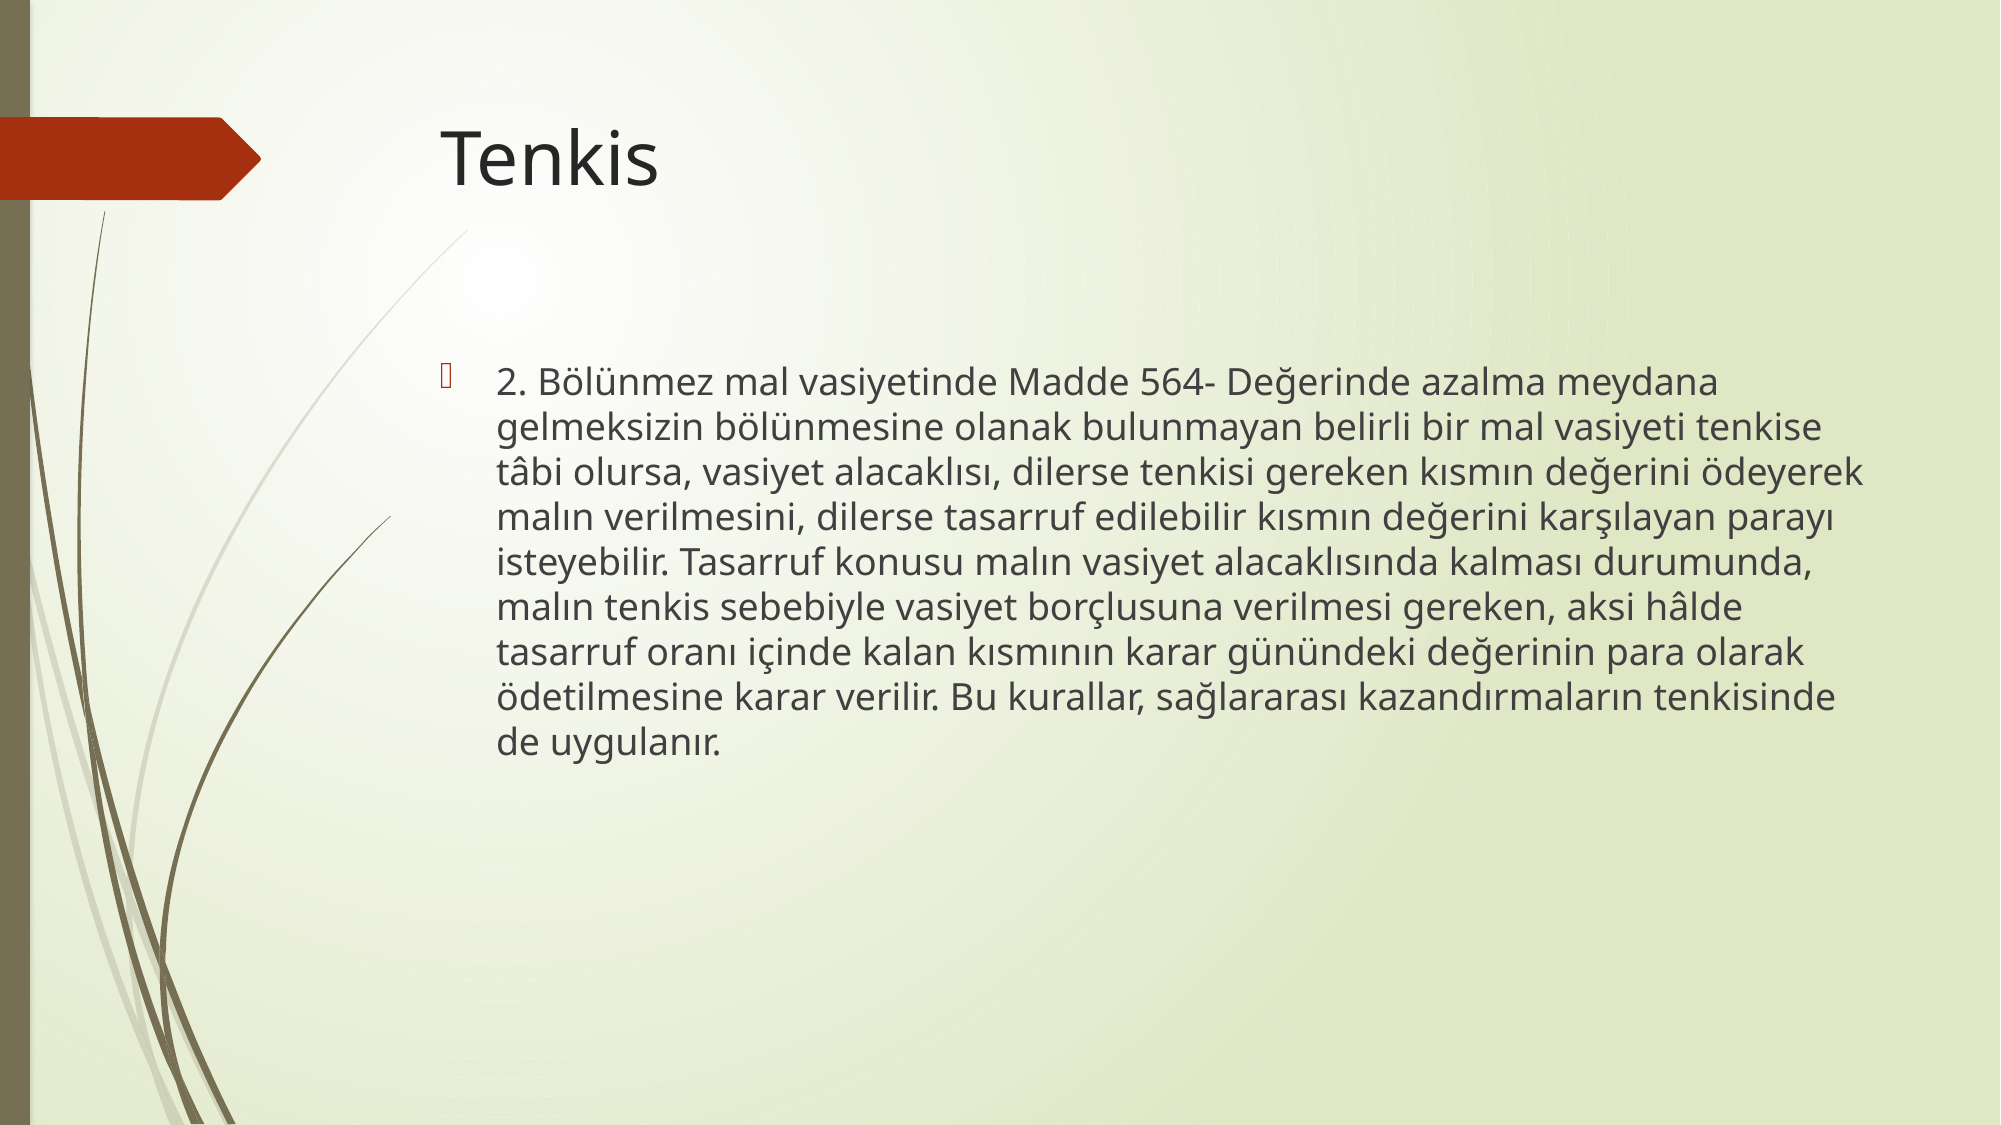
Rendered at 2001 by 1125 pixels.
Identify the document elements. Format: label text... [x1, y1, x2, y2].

list 2. Bölünmez mal vasiyetinde Madde 564- Değerinde azalma meydana gelmeksizin bölünmesine olanak bulunmayan belirli bir mal vasiyeti tenkise tâbi olursa, vasiyet alacaklısı, dilerse tenkisi gereken kısmın değerini ödeyerek malın verilmesini, dilerse tasarruf edilebilir kısmın değerini karşılayan parayı isteyebilir. Tasarruf konusu malın vasiyet alacaklısında kalması durumunda, malın tenkis sebebiyle vasiyet borçlusuna verilmesi gereken, aksi hâlde tasarruf oranı içinde kalan kısmının karar günündeki değerinin para olarak ödetilmesine karar verilir. Bu kurallar, sağlararası kazandırmaların tenkisinde de uygulanır. [424, 350, 1888, 970]
title Tenkis [425, 102, 1888, 313]
